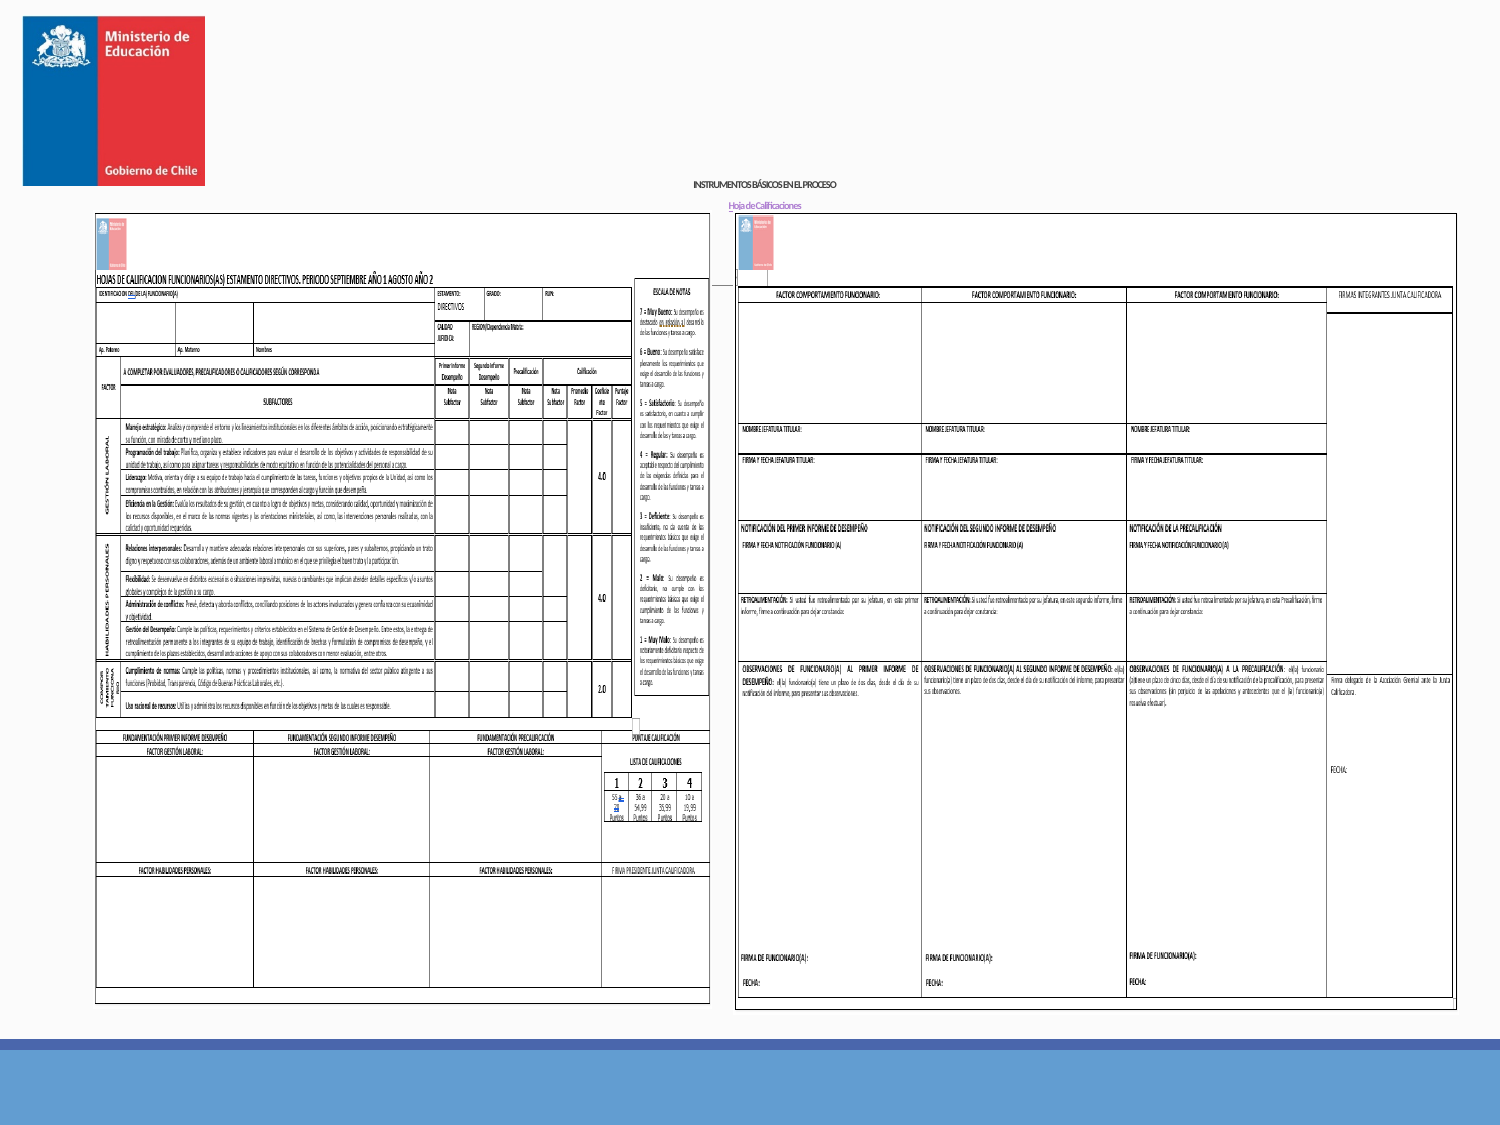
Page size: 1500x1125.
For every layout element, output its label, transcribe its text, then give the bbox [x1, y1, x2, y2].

picture [93, 209, 712, 1009]
picture [21, 15, 205, 186]
title INSTRUMENTOS BÁSICOS EN EL PROCESO Hoja de Calificaciones [155, 41, 1375, 235]
picture [732, 209, 1460, 1015]
